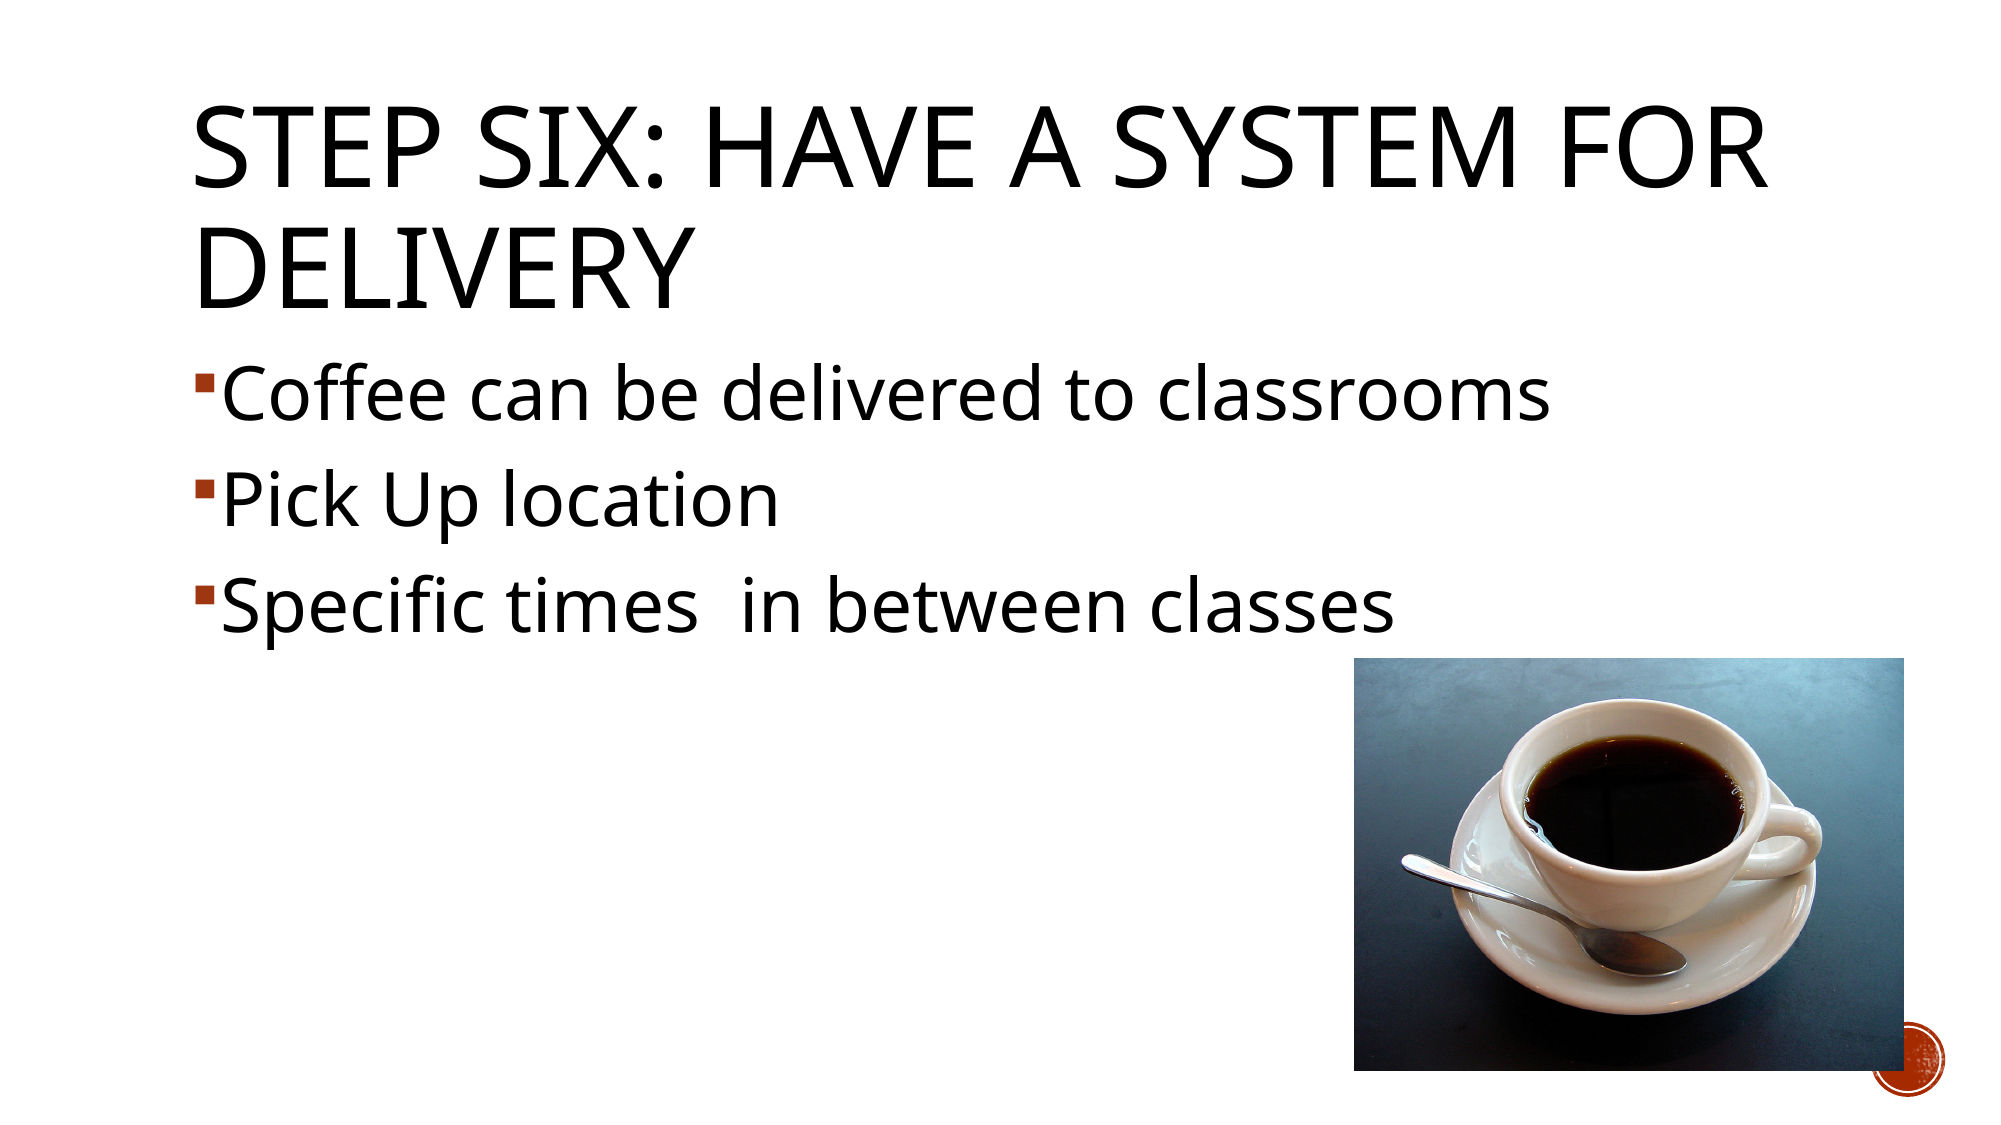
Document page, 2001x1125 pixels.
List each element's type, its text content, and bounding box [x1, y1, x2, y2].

list Coffee can be delivered to classrooms Pick Up location Specific times in between classes [175, 348, 1826, 1013]
title Step six: Have a system for delivery [175, 79, 1826, 344]
picture [1354, 658, 1904, 1071]
